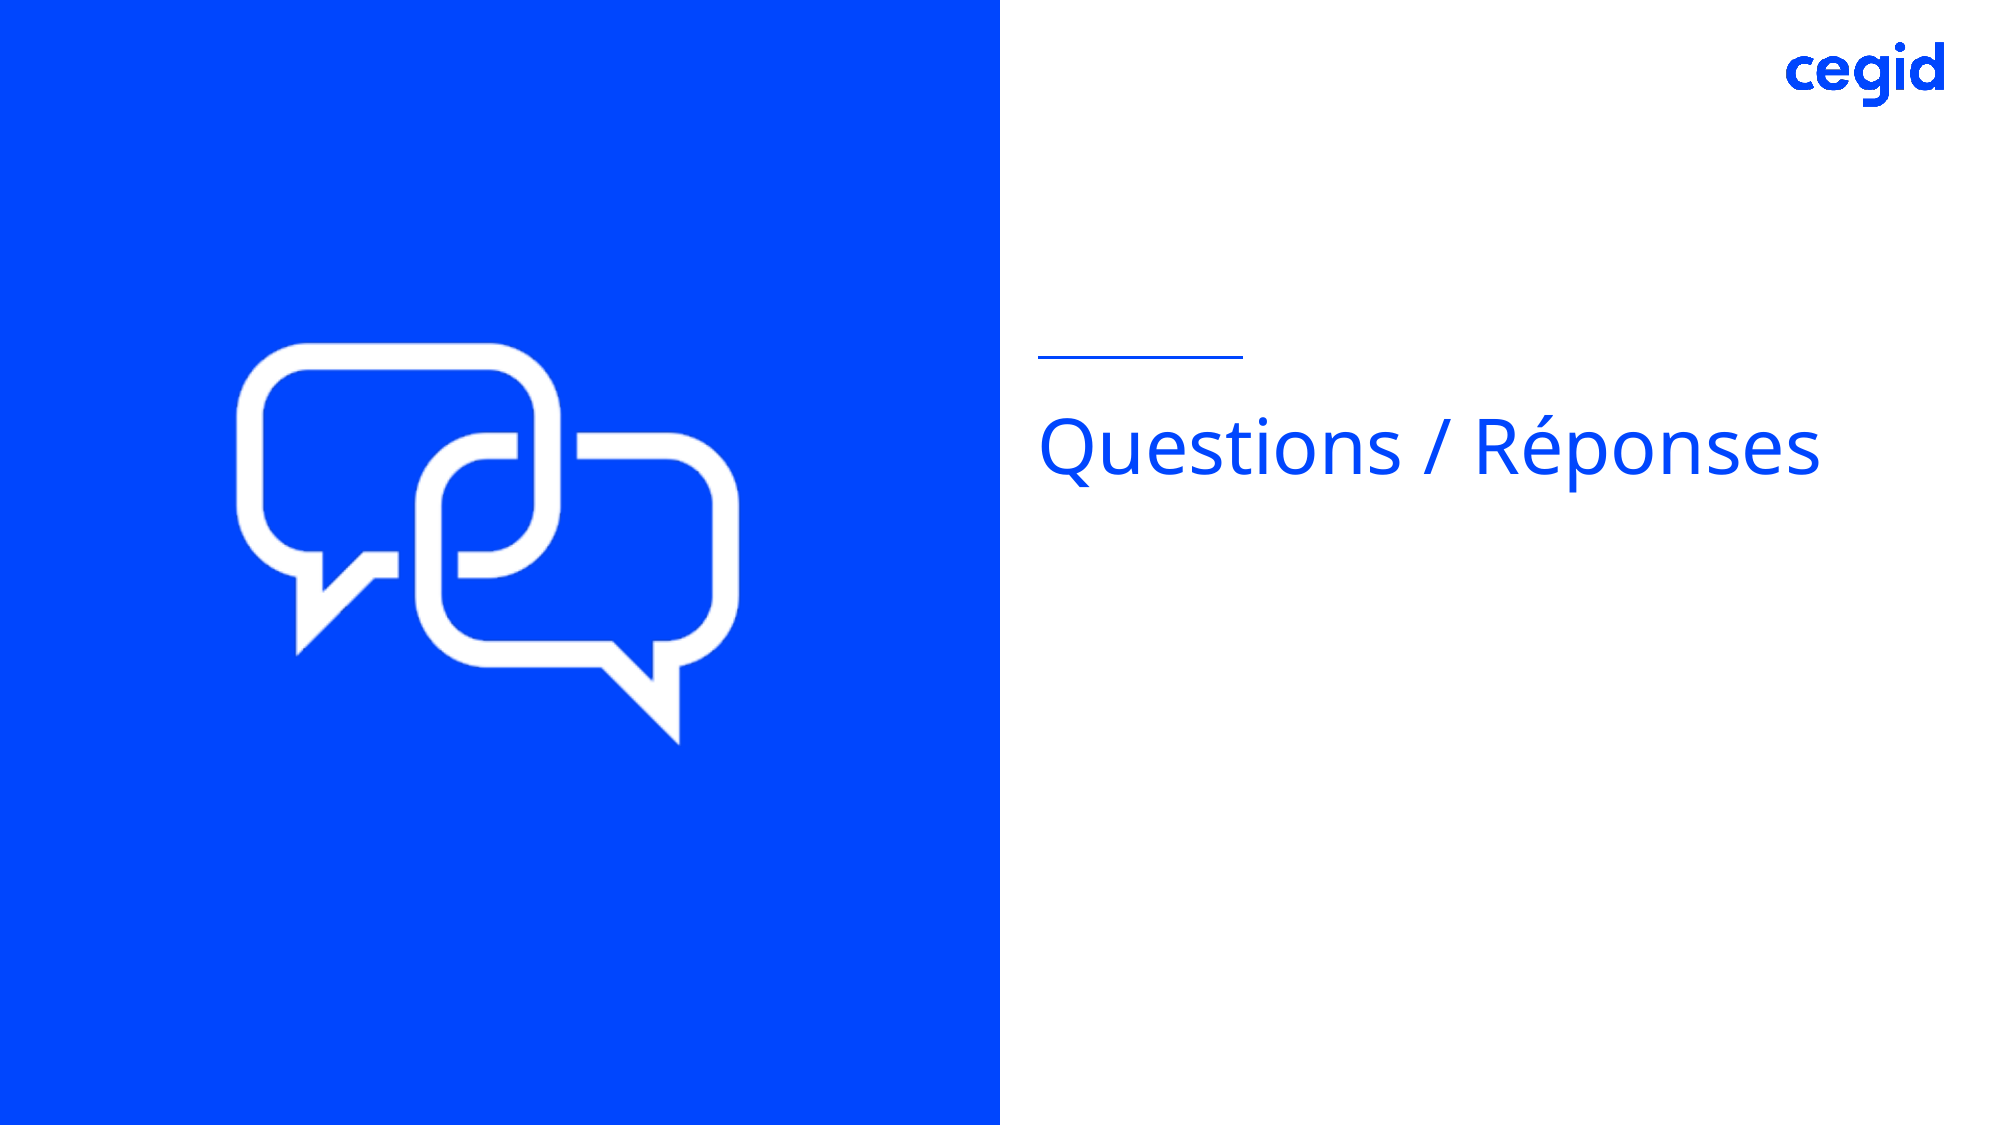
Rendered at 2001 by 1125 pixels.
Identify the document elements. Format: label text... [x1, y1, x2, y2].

title Questions / Réponses [1022, 216, 1961, 626]
picture [1781, 38, 1948, 108]
